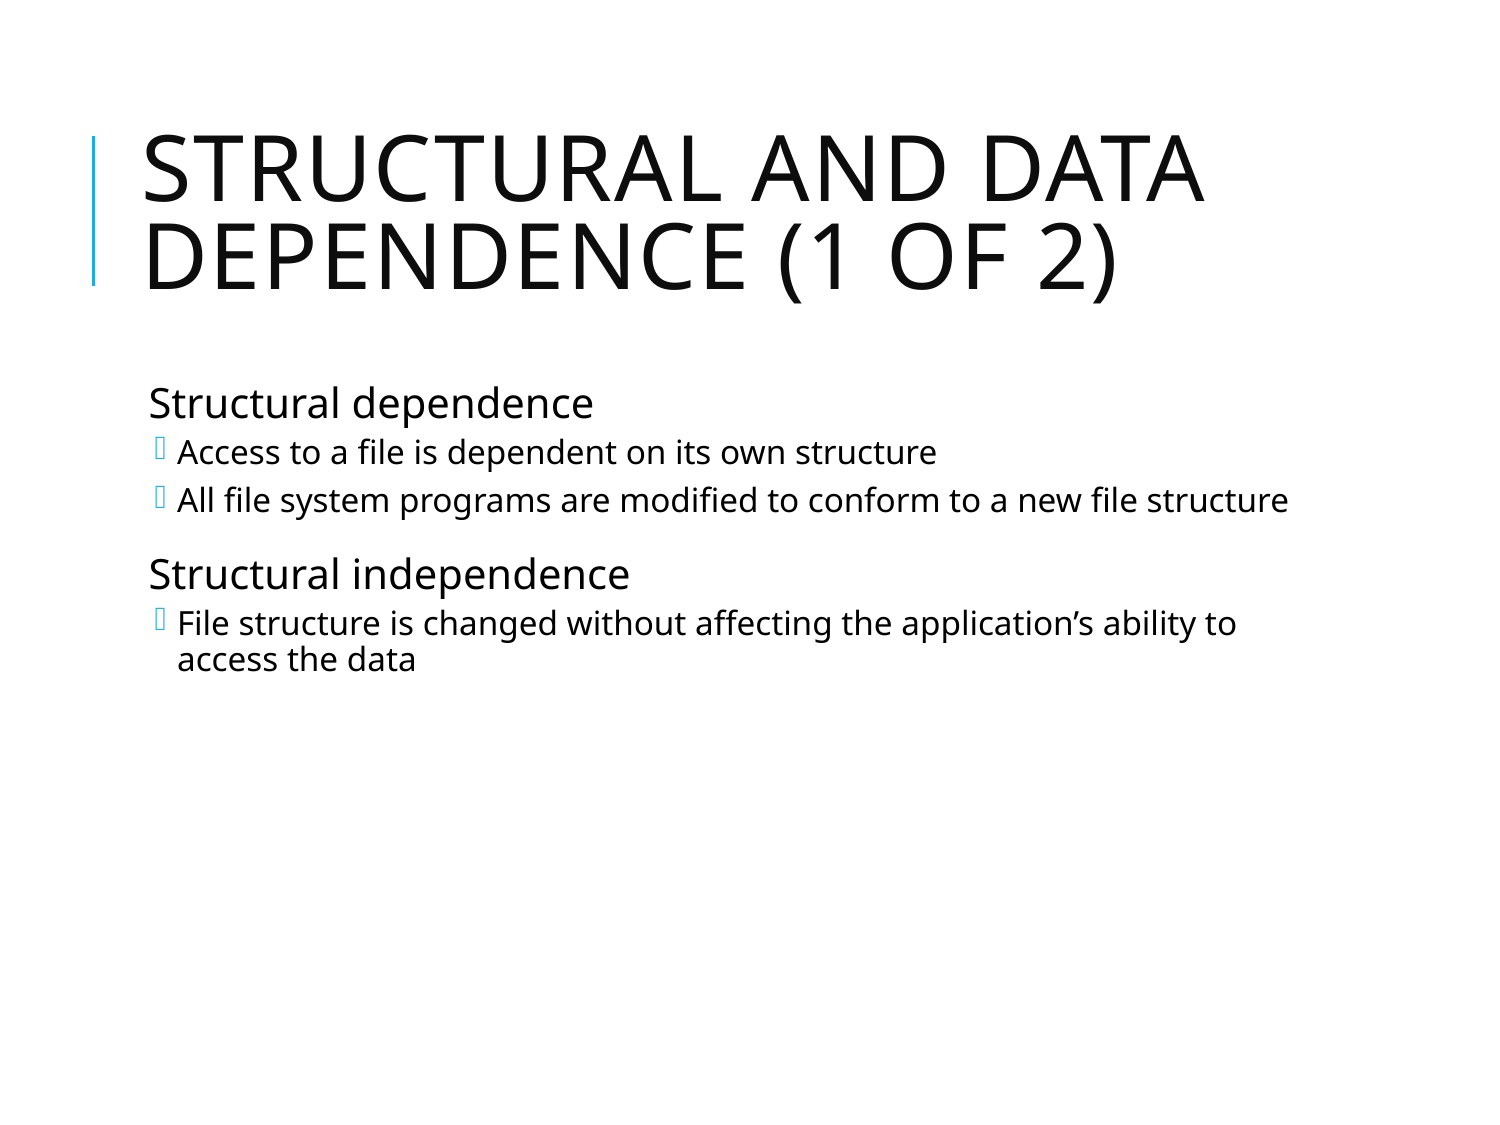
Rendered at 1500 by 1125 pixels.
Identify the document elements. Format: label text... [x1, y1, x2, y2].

title Structural and Data Dependence (1 of 2) [126, 96, 1322, 342]
list Structural dependence Access to a file is dependent on its own structure All file system programs are modified to conform to a new file structure Structural independence File structure is changed without affecting the application’s ability to access the data [126, 375, 1322, 1035]
